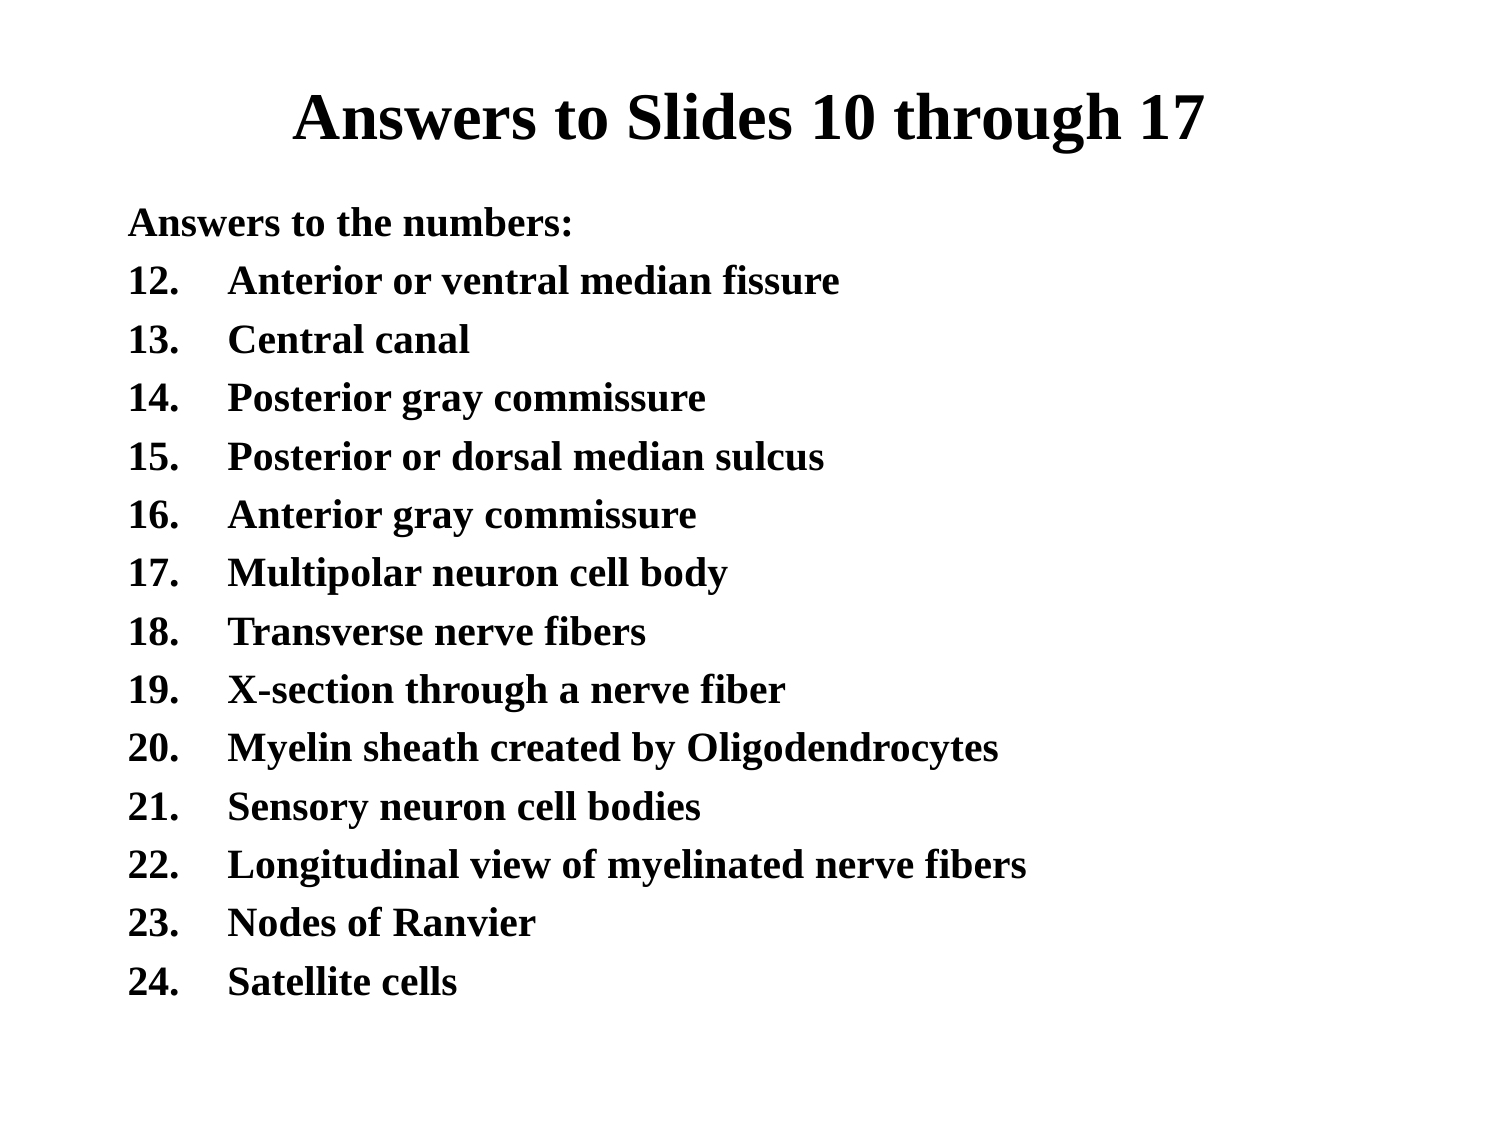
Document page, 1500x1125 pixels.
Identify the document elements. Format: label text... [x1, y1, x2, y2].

title Answers to Slides 10 through 17 [112, 62, 1388, 163]
list Answers to the numbers: Anterior or ventral median fissure Central canal Posterior gray commissure Posterior or dorsal median sulcus Anterior gray commissure Multipolar neuron cell body Transverse nerve fibers X-section through a nerve fiber Myelin sheath created by Oligodendrocytes Sensory neuron cell bodies Longitudinal view of myelinated nerve fibers Nodes of Ranvier Satellite cells [112, 187, 1401, 1101]
